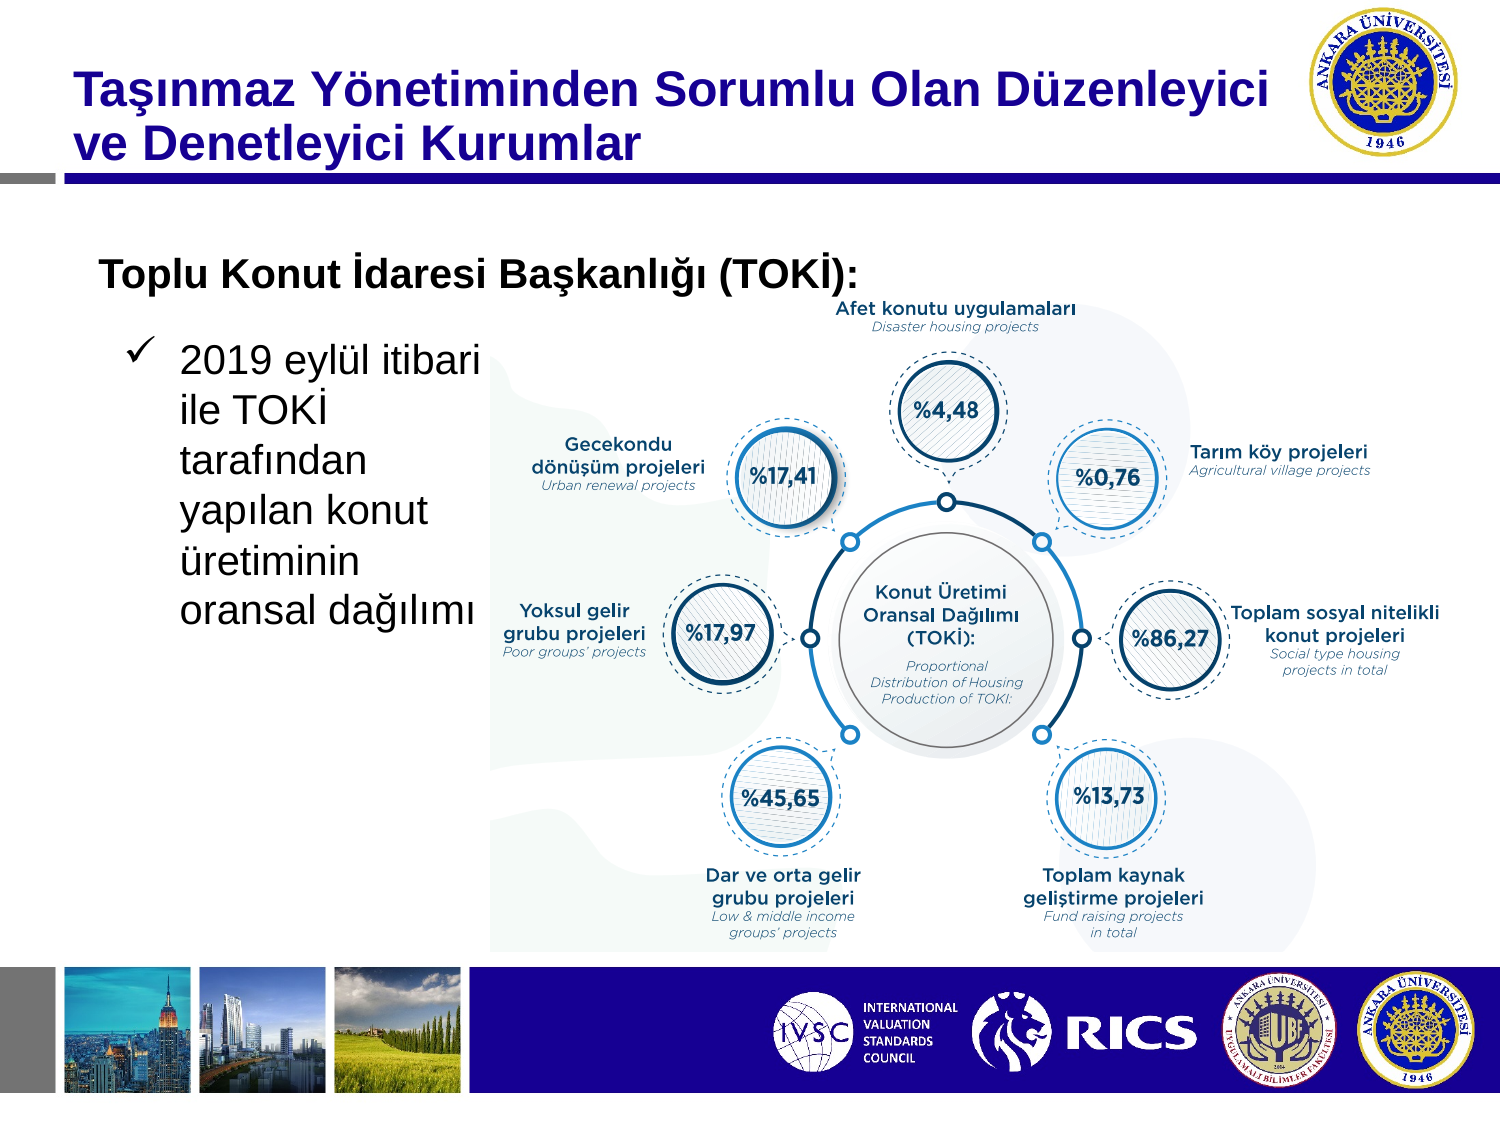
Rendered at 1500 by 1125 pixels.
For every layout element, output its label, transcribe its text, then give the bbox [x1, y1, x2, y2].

text_box Toplu Konut İdaresi Başkanlığı (TOKİ): [83, 238, 1396, 325]
text_box [58, 214, 1370, 325]
text_box 2019 eylül itibari ile TOKİ tarafından yapılan konut üretiminin oransal dağılımı [33, 325, 490, 641]
text_box Taşınmaz Yönetiminden Sorumlu Olan Düzenleyici ve Denetleyici Kurumlar [58, 55, 1339, 179]
picture [0, 0, 1500, 1125]
